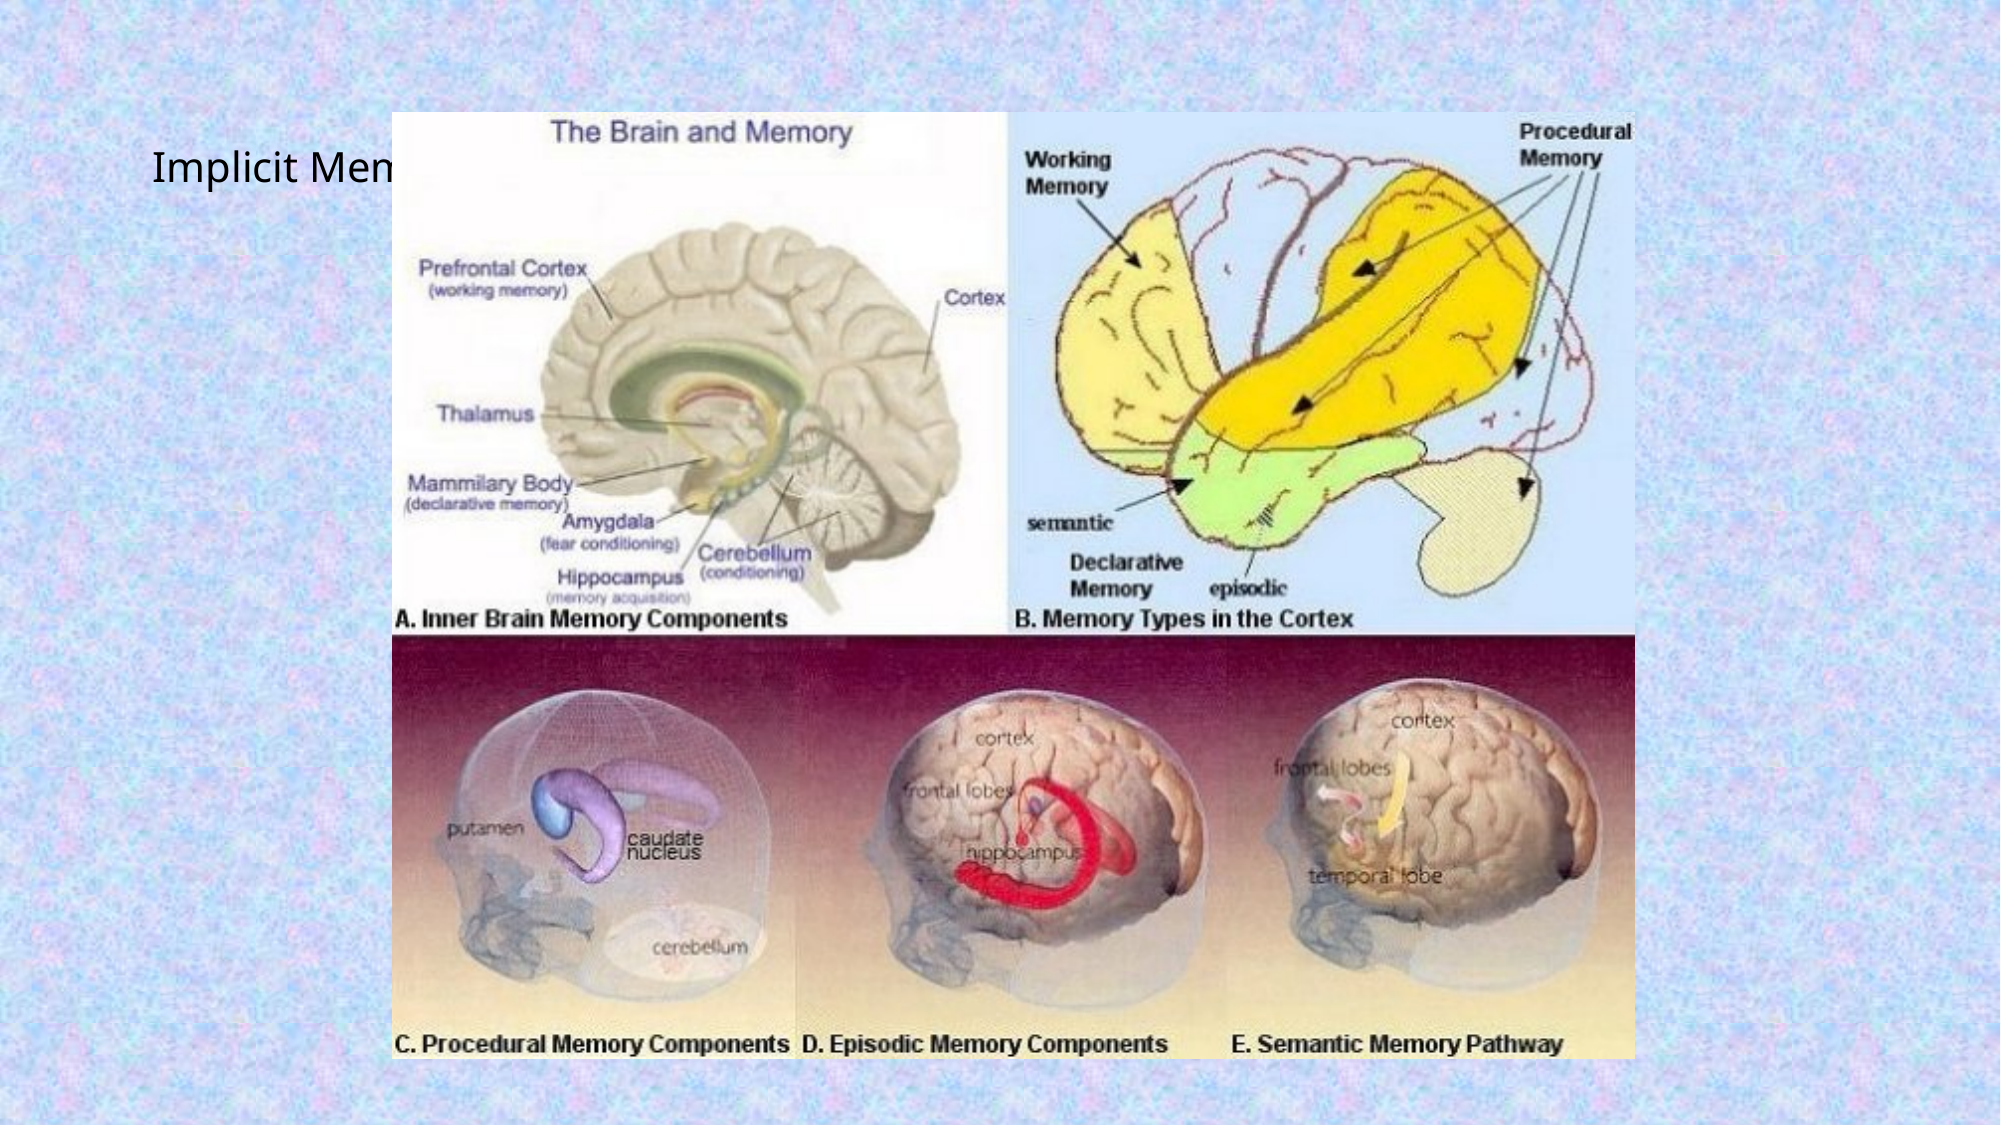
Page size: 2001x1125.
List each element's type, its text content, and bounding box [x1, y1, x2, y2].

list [392, 112, 1635, 1059]
title Implicit Memory Is Stored in Perceptual, Motor, and Emotional Circuits [137, 59, 1863, 278]
picture [0, 0, 2001, 1125]
